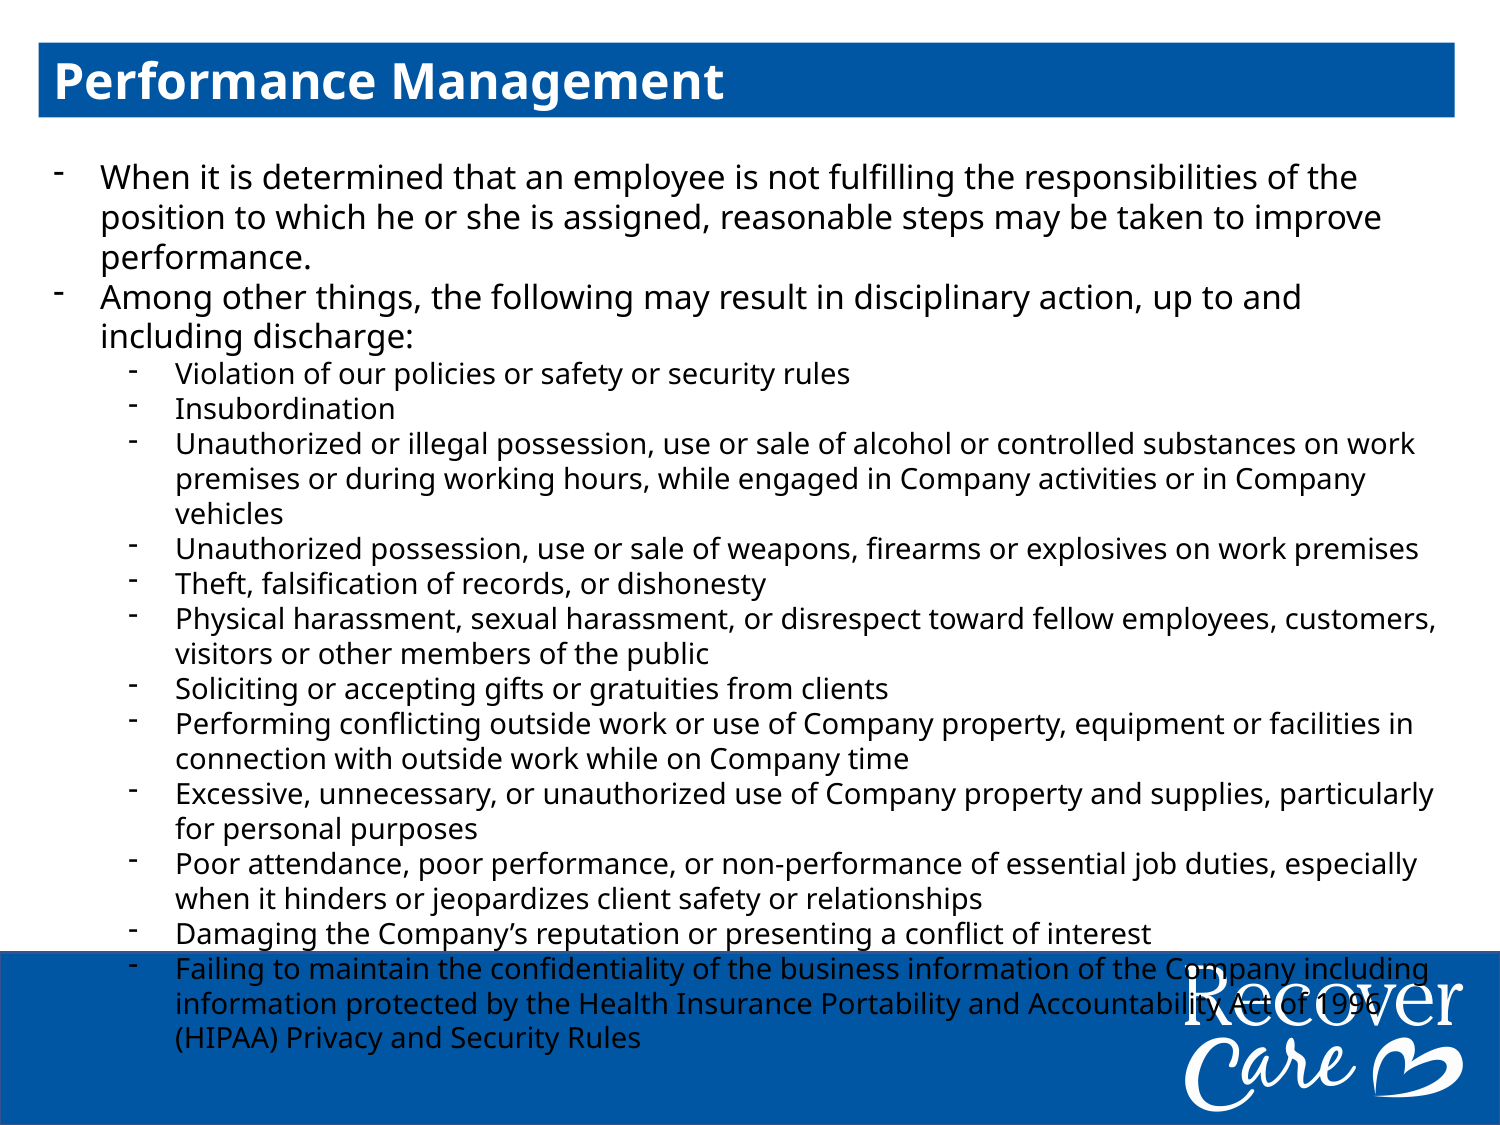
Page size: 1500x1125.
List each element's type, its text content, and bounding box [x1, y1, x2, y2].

text_box Performance Management [38, 42, 1455, 118]
text_box When it is determined that an employee is not fulfilling the responsibilities of the position to which he or she is assigned, reasonable steps may be taken to improve performance. Among other things, the following may result in disciplinary action, up to and including discharge: Violation of our policies or safety or security rules Insubordination Unauthorized or illegal possession, use or sale of alcohol or controlled substances on work premises or during working hours, while engaged in Company activities or in Company vehicles Unauthorized possession, use or sale of weapons, firearms or explosives on work premises Theft, falsification of records, or dishonesty Physical harassment, sexual harassment, or disrespect toward fellow employees, customers, visitors or other members of the public Soliciting or accepting gifts or gratuities from clients Performing conflicting outside work or use of Company property, equipment or facilities in connection with outside work while on Company time Excessive, unnecessary, or unauthorized use of Company property and supplies, particularly for personal purposes Poor attendance, poor performance, or non-performance of essential job duties, especially when it hinders or jeopardizes client safety or relationships Damaging the Company’s reputation or presenting a conflict of interest Failing to maintain the confidentiality of the business information of the Company including information protected by the Health Insurance Portability and Accountability Act of 1996 (HIPAA) Privacy and Security Rules [38, 148, 1455, 1063]
picture [1148, 946, 1500, 1125]
